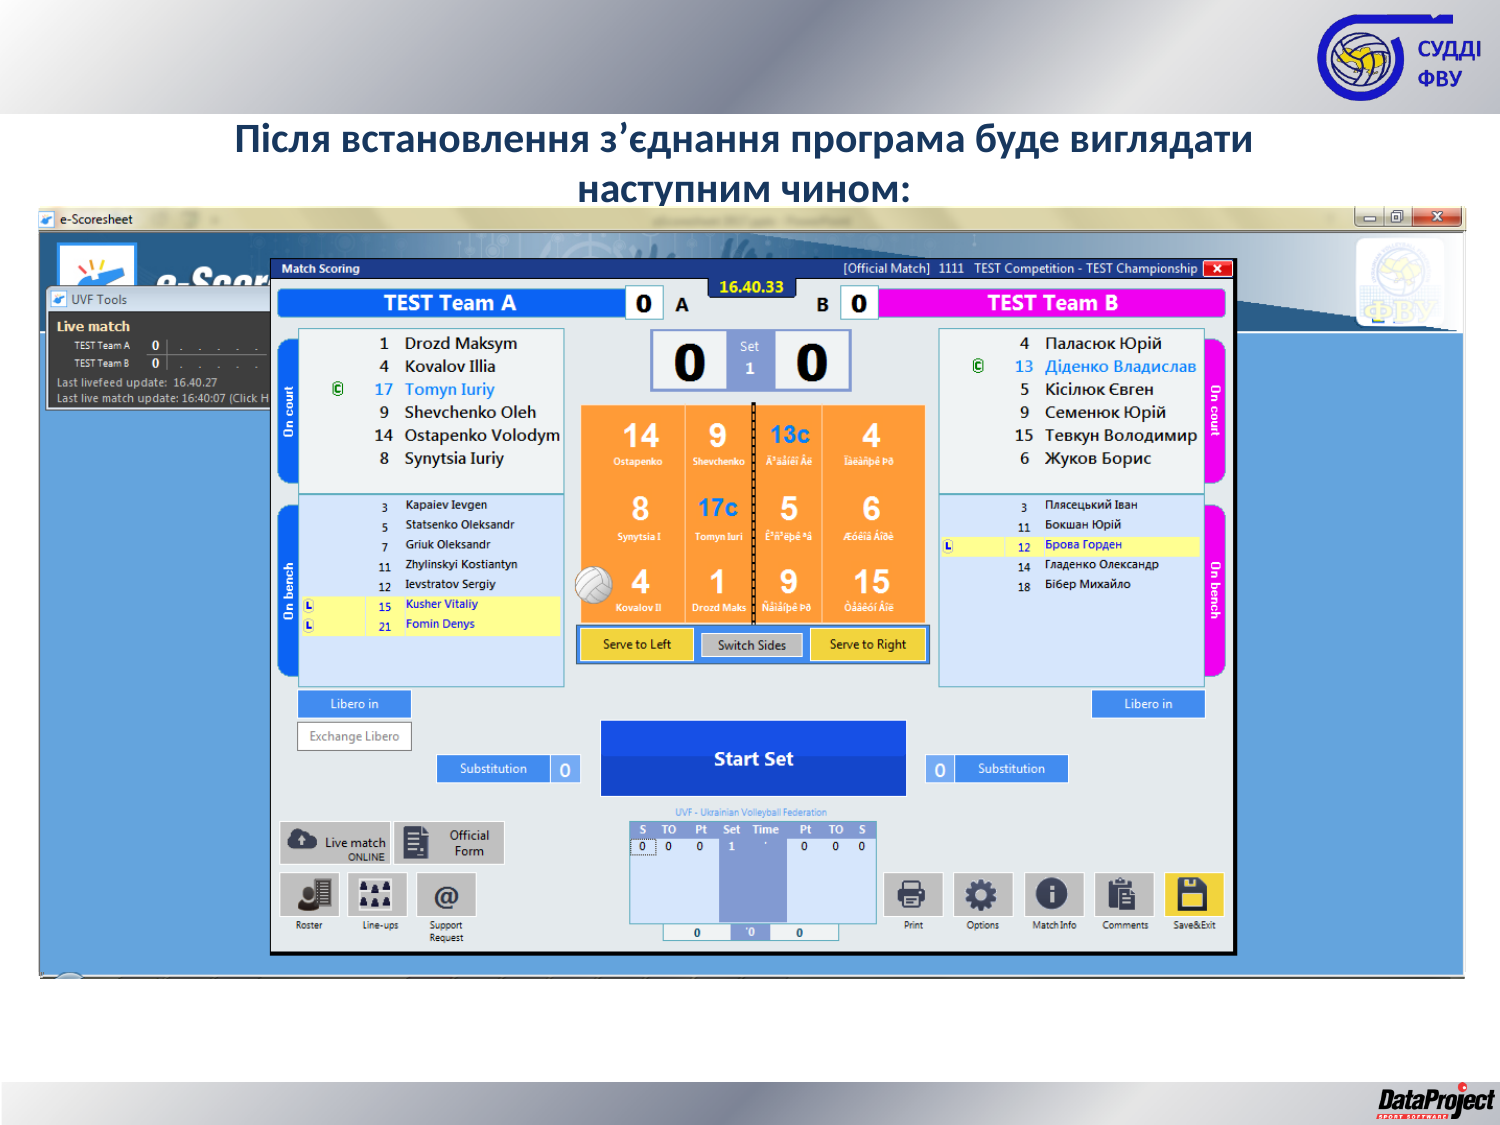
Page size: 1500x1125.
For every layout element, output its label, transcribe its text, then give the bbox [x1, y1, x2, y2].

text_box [0, 0, 1500, 138]
picture [38, 206, 1467, 980]
text_box Після встановлення з’єднання програма буде виглядати наступним чином: [124, 146, 1365, 204]
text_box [1, 1081, 1500, 1125]
